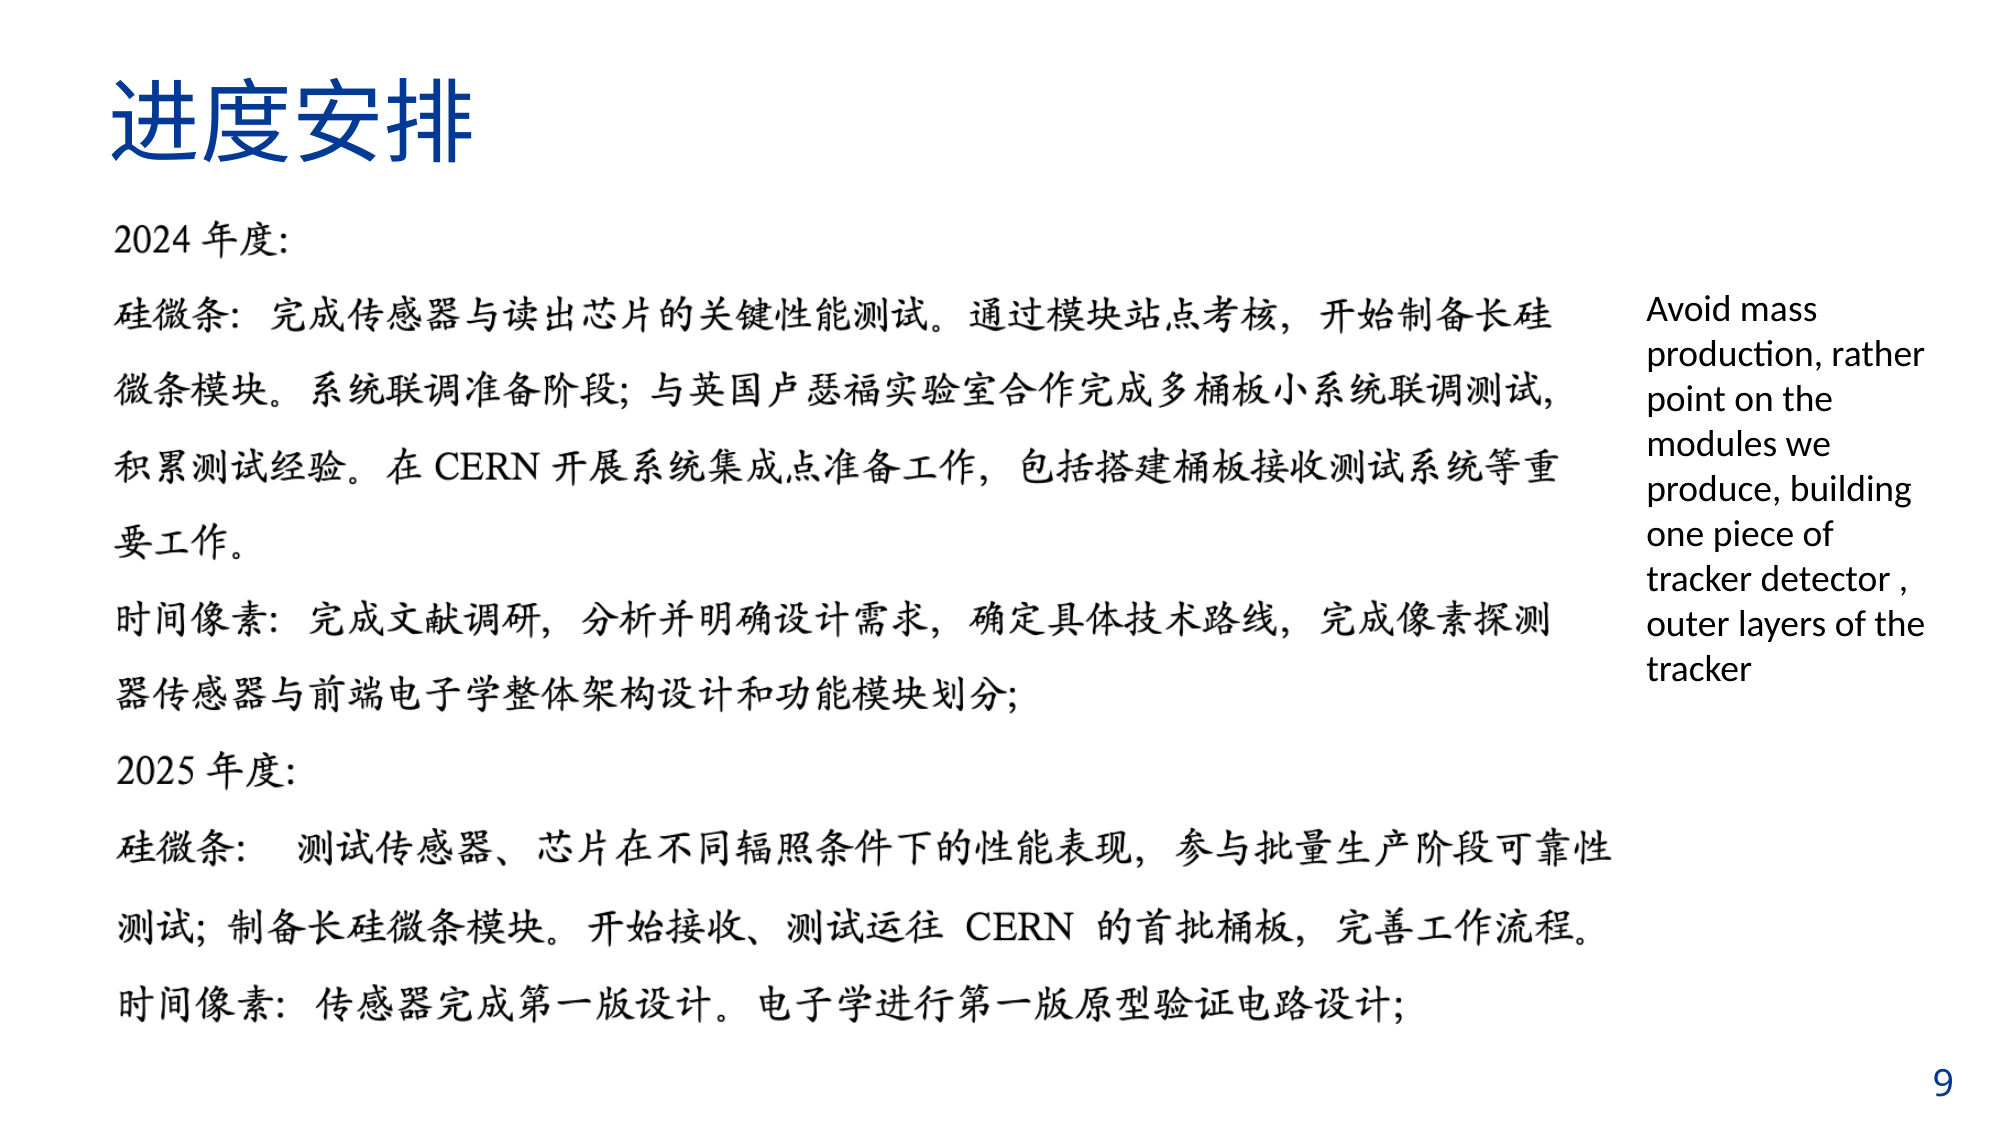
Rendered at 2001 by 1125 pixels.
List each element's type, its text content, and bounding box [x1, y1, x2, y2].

title 进度安排 [51, 50, 1948, 201]
slide_number 9 [1518, 1051, 1969, 1112]
text_box Avoid mass production, rather point on the modules we produce, building one piece of tracker detector , outer layers of the tracker [1632, 276, 1948, 696]
picture [89, 741, 1705, 1058]
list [52, 182, 1632, 742]
